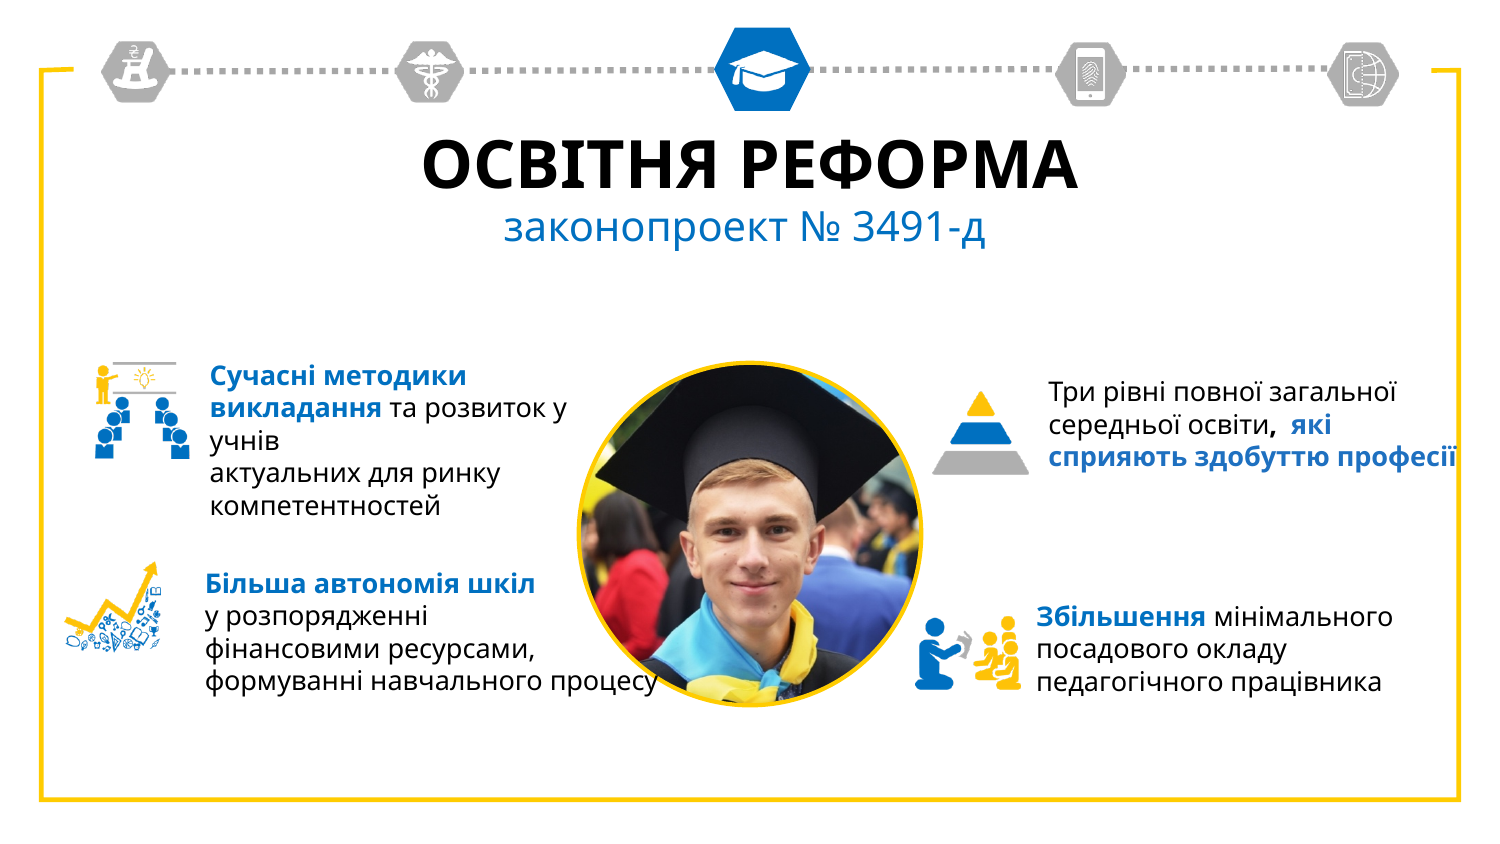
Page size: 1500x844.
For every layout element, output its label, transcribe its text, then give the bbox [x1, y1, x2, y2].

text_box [803, 68, 1049, 72]
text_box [1131, 68, 1321, 72]
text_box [395, 37, 465, 106]
text_box [713, 46, 723, 66]
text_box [469, 68, 723, 72]
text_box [1054, 38, 1126, 110]
picture [100, 37, 170, 106]
text_box [728, 25, 796, 35]
text_box [41, 69, 1459, 146]
text_box [803, 49, 812, 66]
text_box Збільшення мінімального посадового окладу педагогічного працівника [1021, 591, 1459, 704]
text_box Більша автономія шкіл у розпорядженні фінансовими ресурсами, формуванні навчального процесу [189, 558, 691, 704]
text_box ОСВІТНЯ РЕФОРМА законопроект № 3491-д [41, 146, 1459, 233]
picture [93, 362, 191, 459]
text_box Сучасні методики викладання та розвиток у учнів актуальних для ринку компетентностей [194, 350, 644, 529]
text_box Три рівні повної загальної середньої освіти, які сприяють здобуттю професії [1033, 367, 1483, 480]
text_box [41, 233, 1459, 800]
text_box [174, 68, 390, 72]
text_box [1326, 38, 1399, 110]
picture [932, 384, 1030, 482]
picture [64, 558, 161, 656]
text_box [717, 80, 723, 92]
picture [915, 599, 1021, 706]
text_box [576, 360, 924, 708]
text_box [803, 80, 808, 90]
picture [728, 35, 799, 106]
